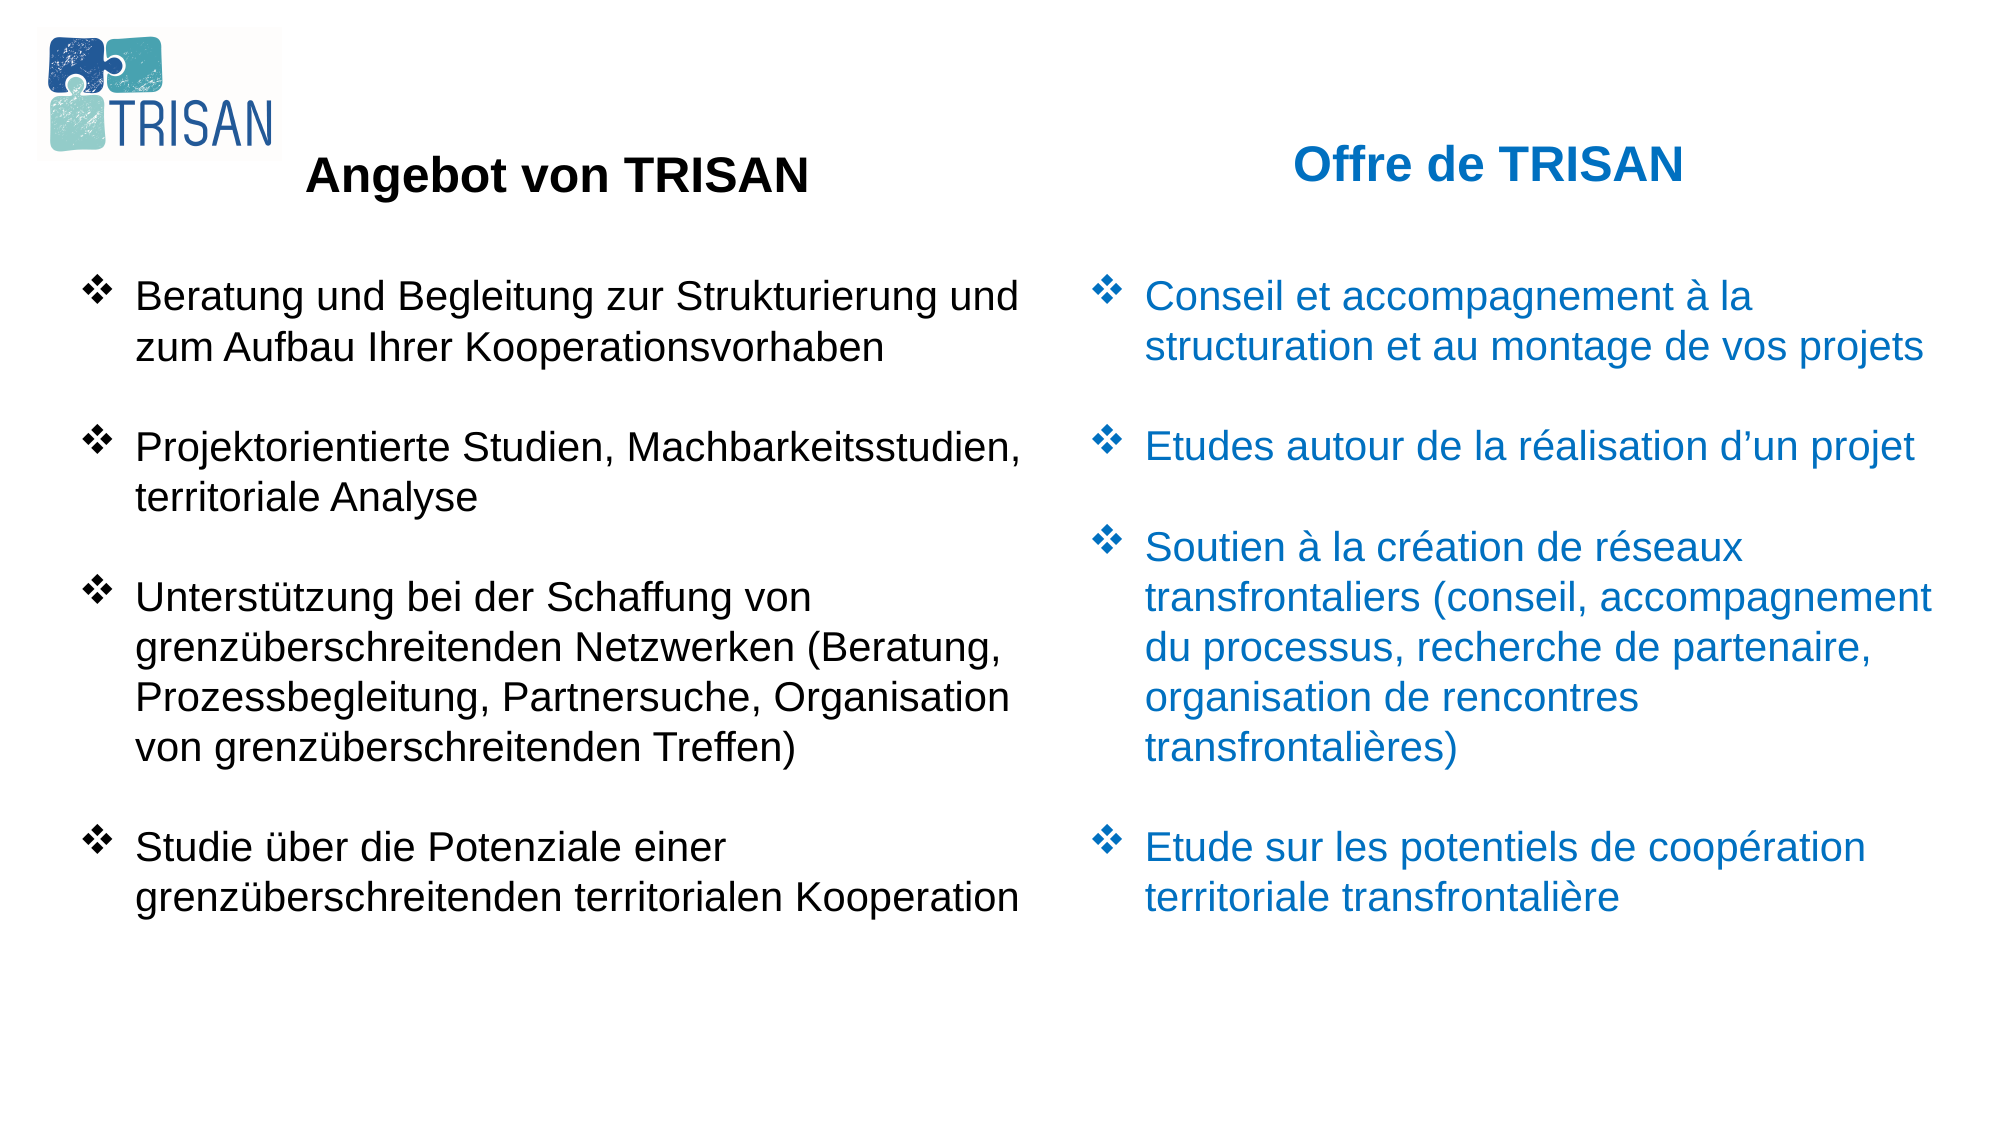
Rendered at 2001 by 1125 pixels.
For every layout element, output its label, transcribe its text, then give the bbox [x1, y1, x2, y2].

text_box Offre de TRISAN [1278, 120, 1700, 200]
picture [37, 27, 282, 161]
text_box Beratung und Begleitung zur Strukturierung und zum Aufbau Ihrer Kooperationsvorhaben Projektorientierte Studien, Machbarkeitsstudien, territoriale Analyse Unterstützung bei der Schaffung von grenzüberschreitenden Netzwerken (Beratung, Prozessbegleitung, Partnersuche, Organisation von grenzüberschreitenden Treffen) Studie über die Potenziale einer grenzüberschreitenden territorialen Kooperation [64, 261, 1065, 1034]
text_box Angebot von TRISAN [166, 135, 963, 210]
text_box Conseil et accompagnement à la structuration et au montage de vos projets Etudes autour de la réalisation d’un projet Soutien à la création de réseaux transfrontaliers (conseil, accompagnement du processus, recherche de partenaire, organisation de rencontres transfrontalières) Etude sur les potentiels de coopération territoriale transfrontalière [1073, 261, 1966, 977]
